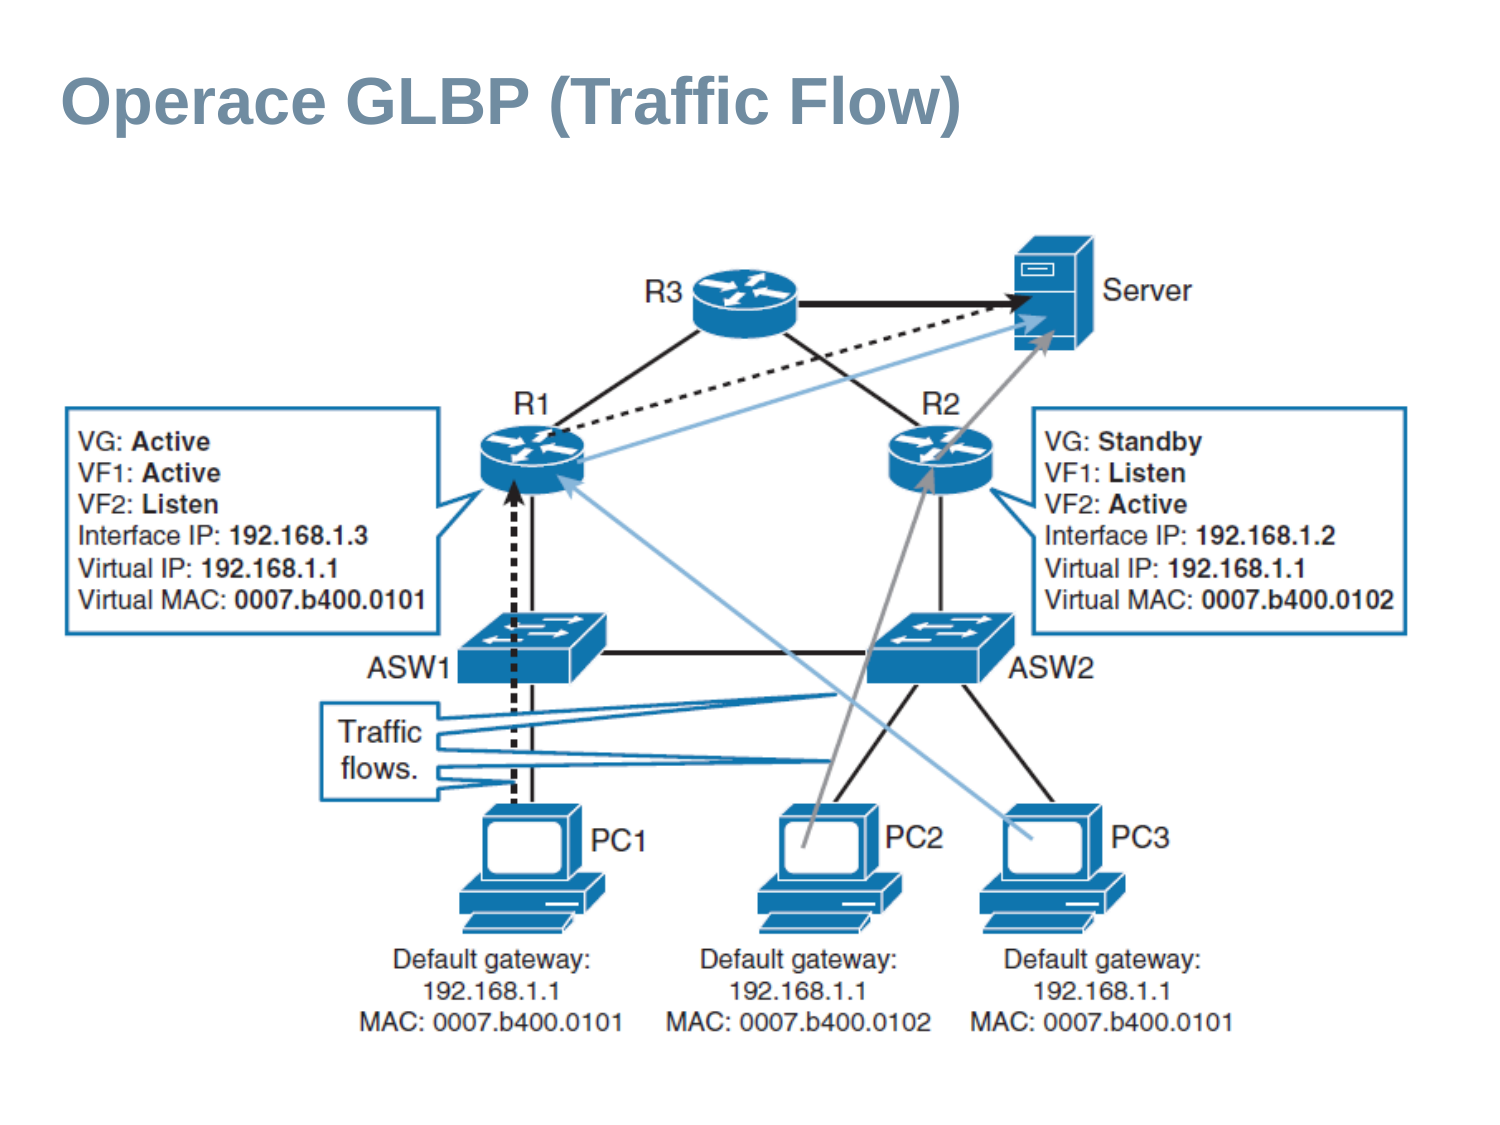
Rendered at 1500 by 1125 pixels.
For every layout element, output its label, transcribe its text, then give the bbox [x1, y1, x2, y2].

title Operace GLBP (Traffic Flow) [45, 59, 1444, 182]
picture [52, 193, 1438, 1037]
